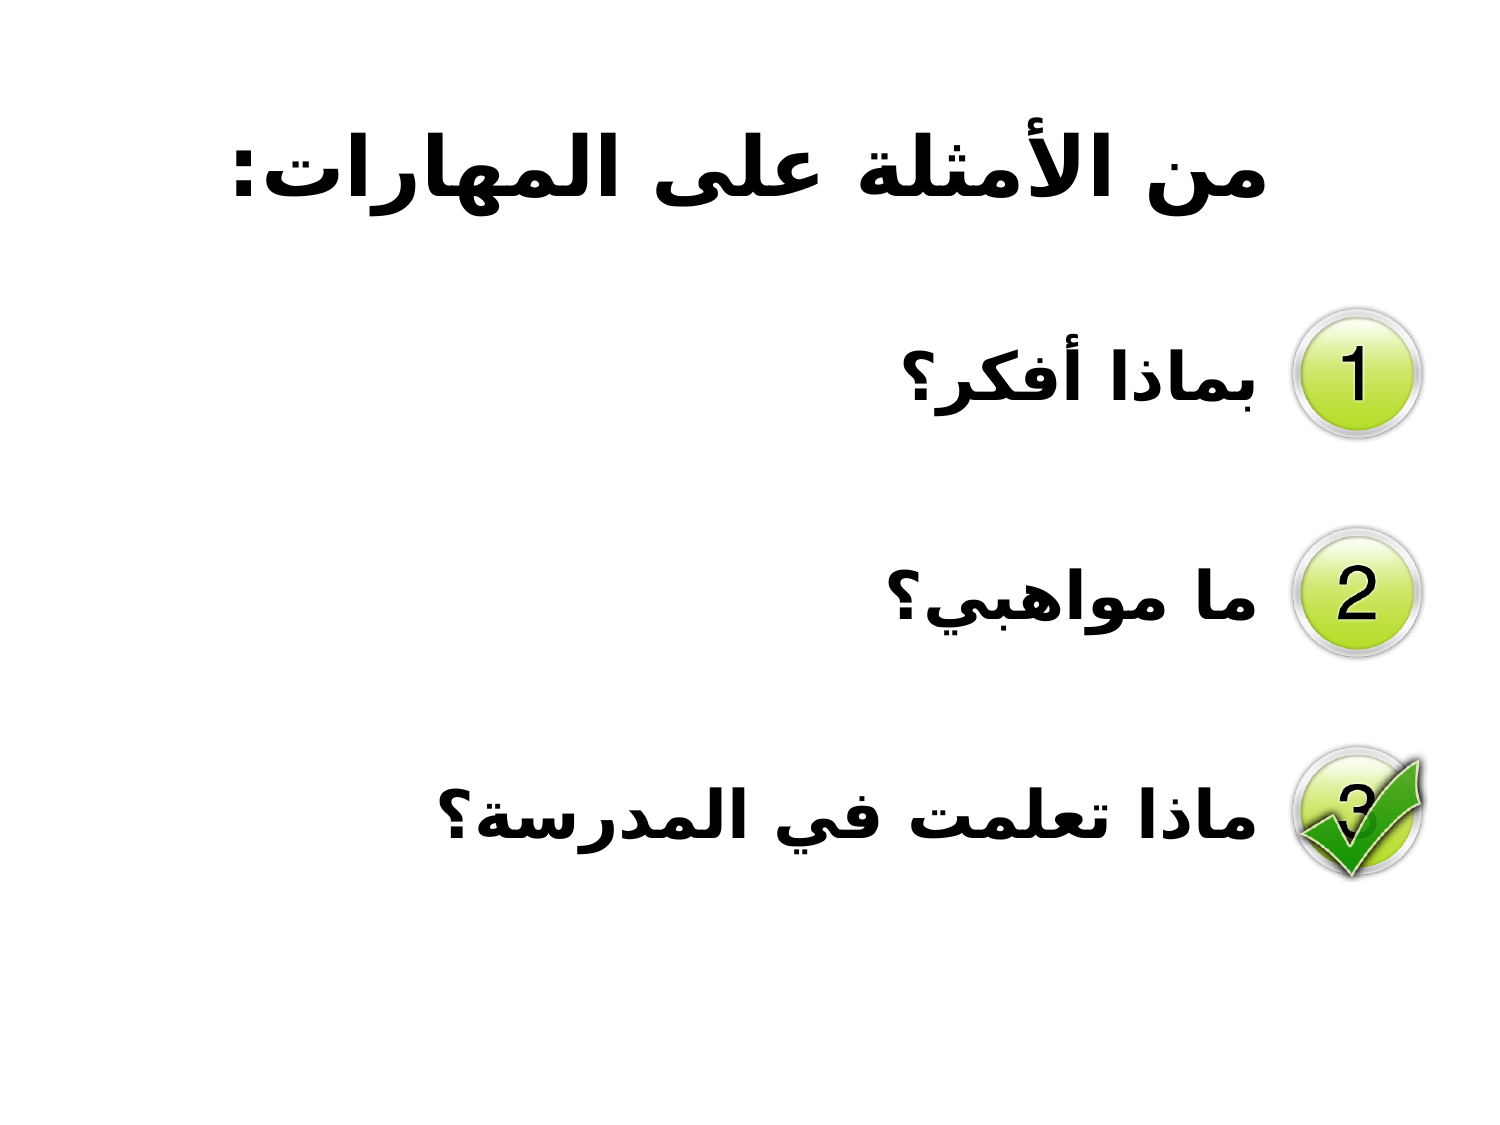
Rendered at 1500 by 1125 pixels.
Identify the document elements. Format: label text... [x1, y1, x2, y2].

picture [1286, 522, 1428, 664]
list بماذا أفكر؟ [63, 274, 1275, 474]
list ماذا تعلمت في المدرسة؟ [63, 711, 1275, 912]
picture [1286, 303, 1428, 445]
list من الأمثلة على المهارات: [25, 105, 1475, 230]
list ما مواهبي؟ [63, 493, 1275, 693]
picture [1286, 740, 1428, 882]
